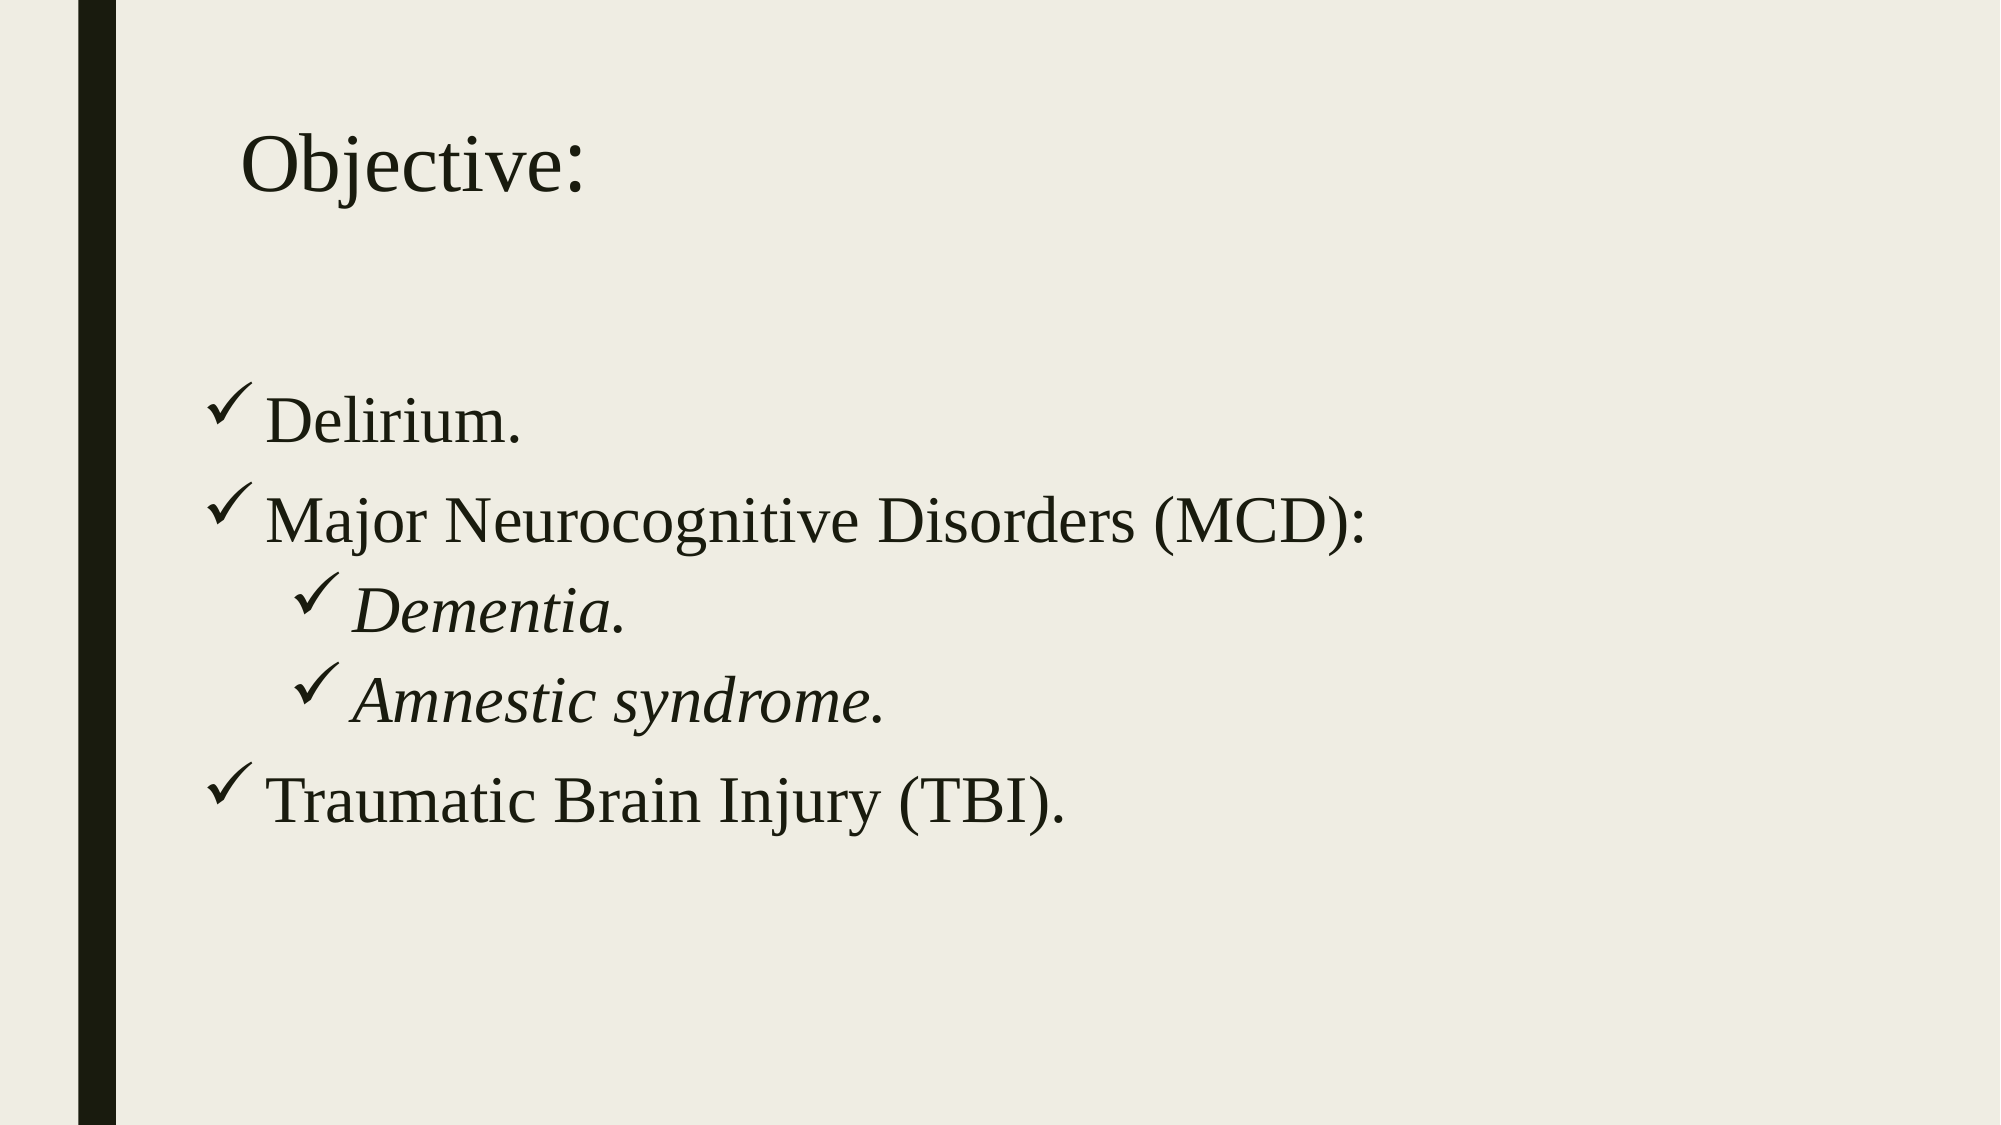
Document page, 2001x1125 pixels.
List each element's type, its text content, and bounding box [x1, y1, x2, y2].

title Objective: [225, 112, 1800, 357]
list Delirium. Major Neurocognitive Disorders (MCD): Dementia. Amnestic syndrome. Traumatic Brain Injury (TBI). [187, 375, 1813, 950]
